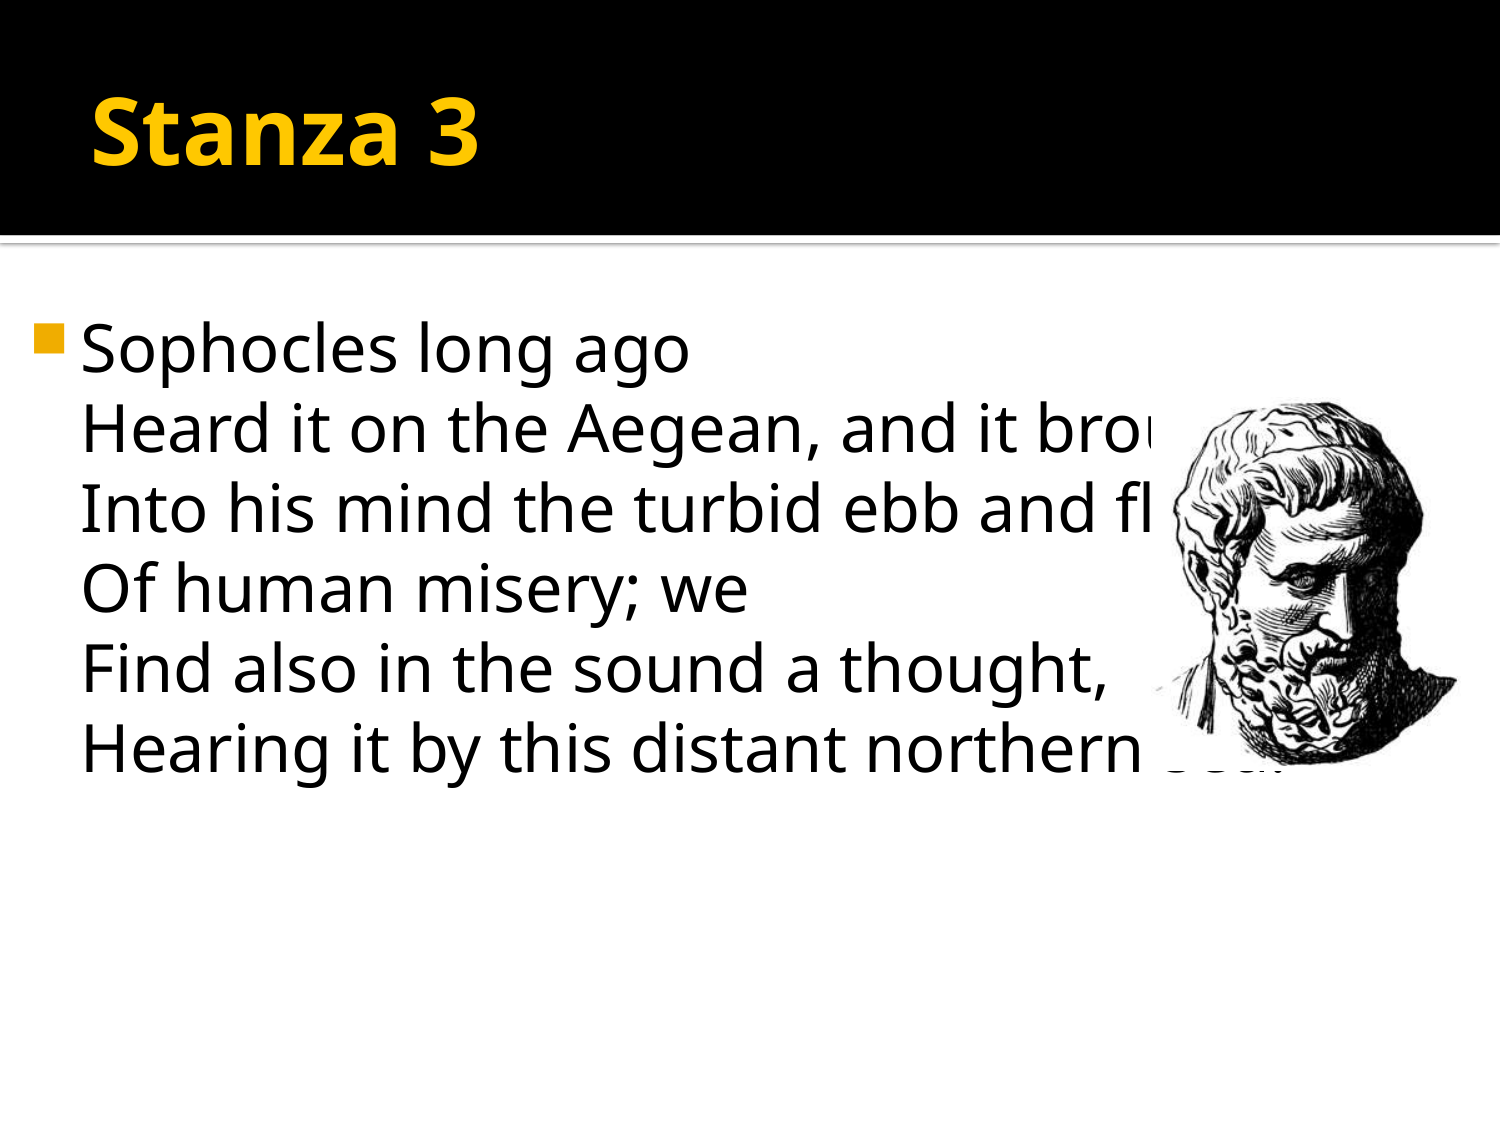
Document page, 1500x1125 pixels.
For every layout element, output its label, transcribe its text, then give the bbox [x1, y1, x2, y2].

picture [1151, 397, 1462, 771]
list Sophocles long ago Heard it on the Aegean, and it brought Into his mind the turbid ebb and flow Of human misery; we Find also in the sound a thought, Hearing it by this distant northern sea. [0, 290, 1426, 1051]
title Stanza 3 [75, 24, 1425, 231]
